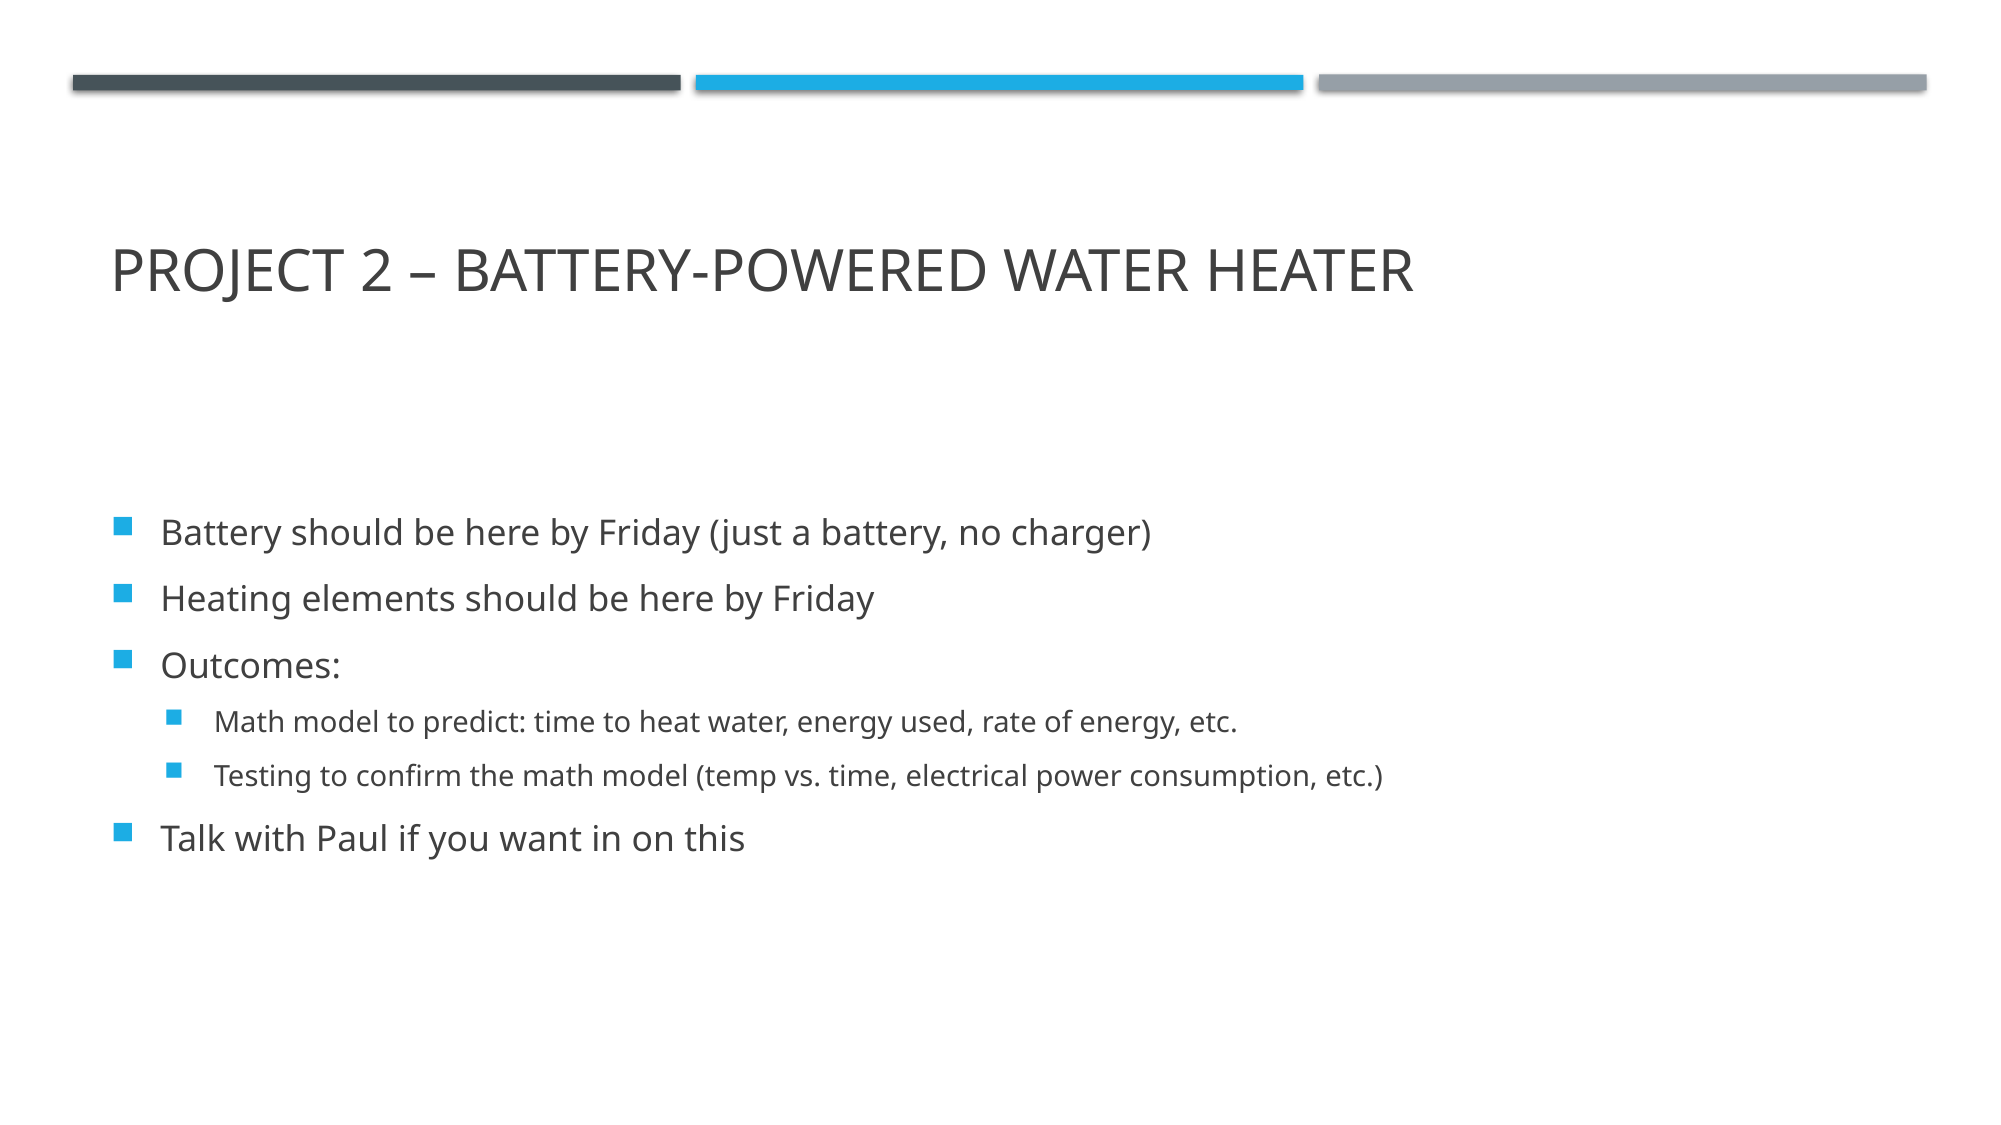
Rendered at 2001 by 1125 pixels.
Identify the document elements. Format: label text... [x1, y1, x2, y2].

list Battery should be here by Friday (just a battery, no charger) Heating elements should be here by Friday Outcomes: Math model to predict: time to heat water, energy used, rate of energy, etc. Testing to confirm the math model (temp vs. time, electrical power consumption, etc.) Talk with Paul if you want in on this [95, 383, 1905, 981]
title Project 2 – Battery-Powered water heater [95, 115, 1905, 311]
